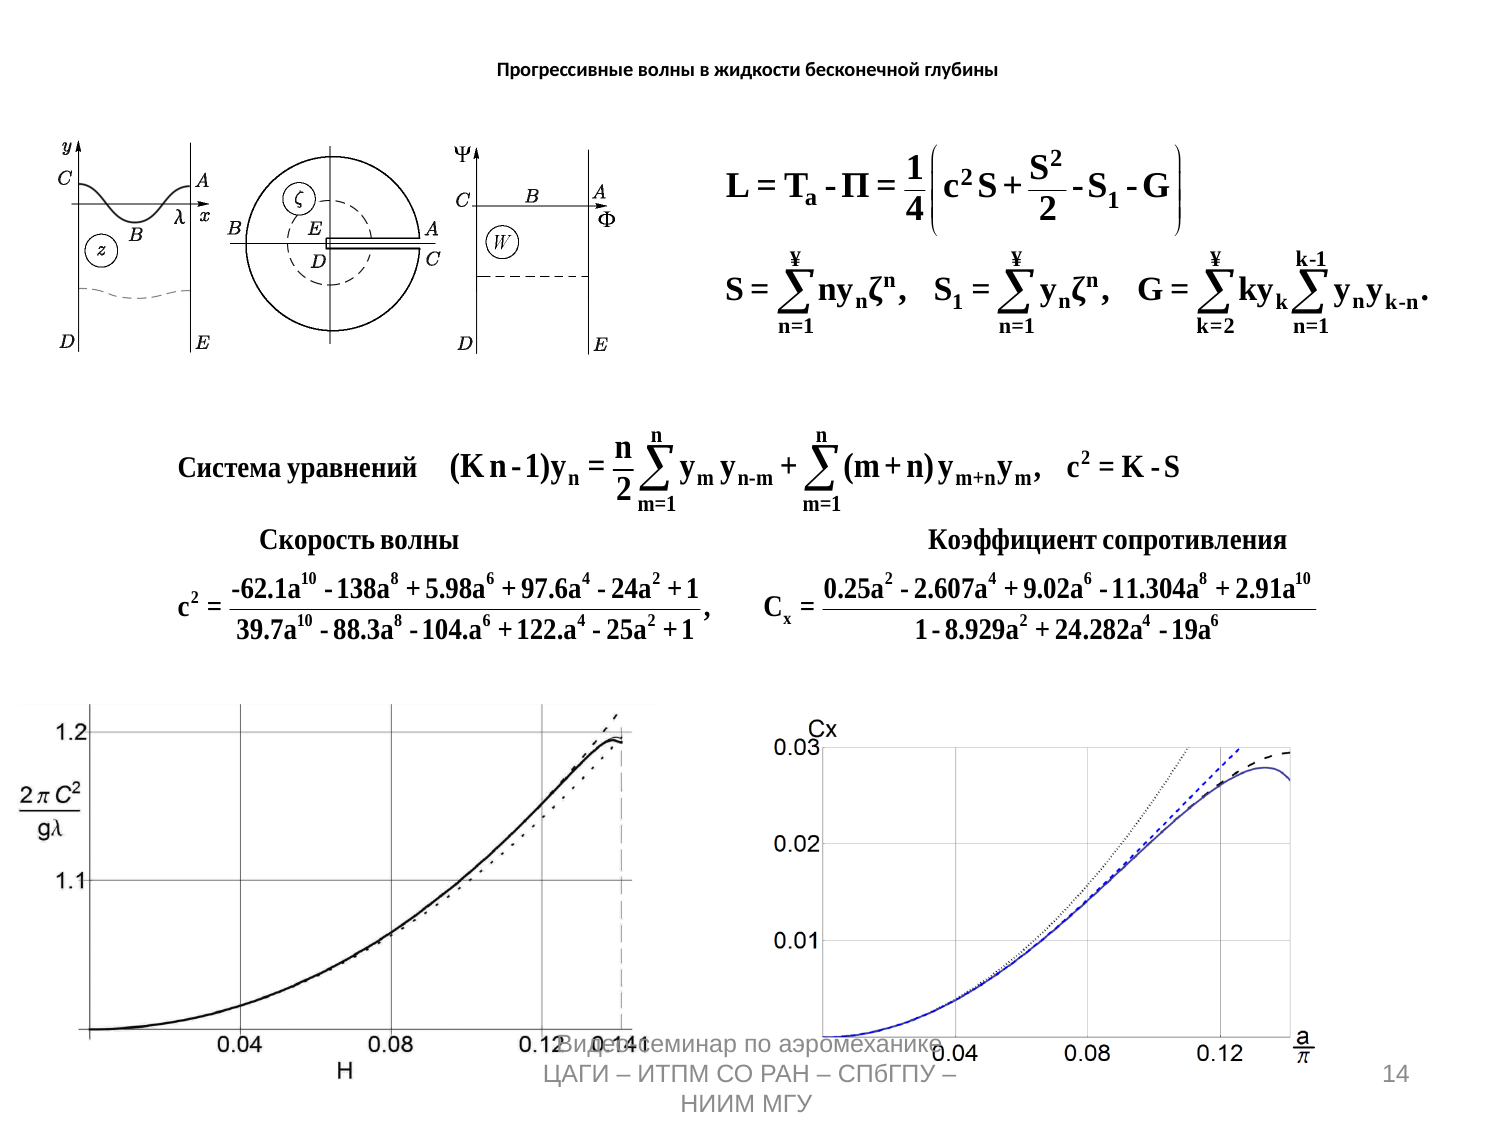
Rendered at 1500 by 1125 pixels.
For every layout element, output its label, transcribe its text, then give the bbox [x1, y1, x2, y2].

picture [52, 136, 616, 360]
picture [17, 703, 662, 1087]
title Прогрессивные волны в жидкости бесконечной глубины [17, 0, 1483, 138]
picture [773, 715, 1330, 1067]
footer Видео-семинар по аэромеханике ЦАГИ – ИТПМ СО РАН – СПбГПУ – НИИМ МГУ [512, 1042, 988, 1103]
slide_number 14 [1074, 1042, 1425, 1103]
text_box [173, 421, 1321, 647]
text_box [721, 136, 1463, 341]
